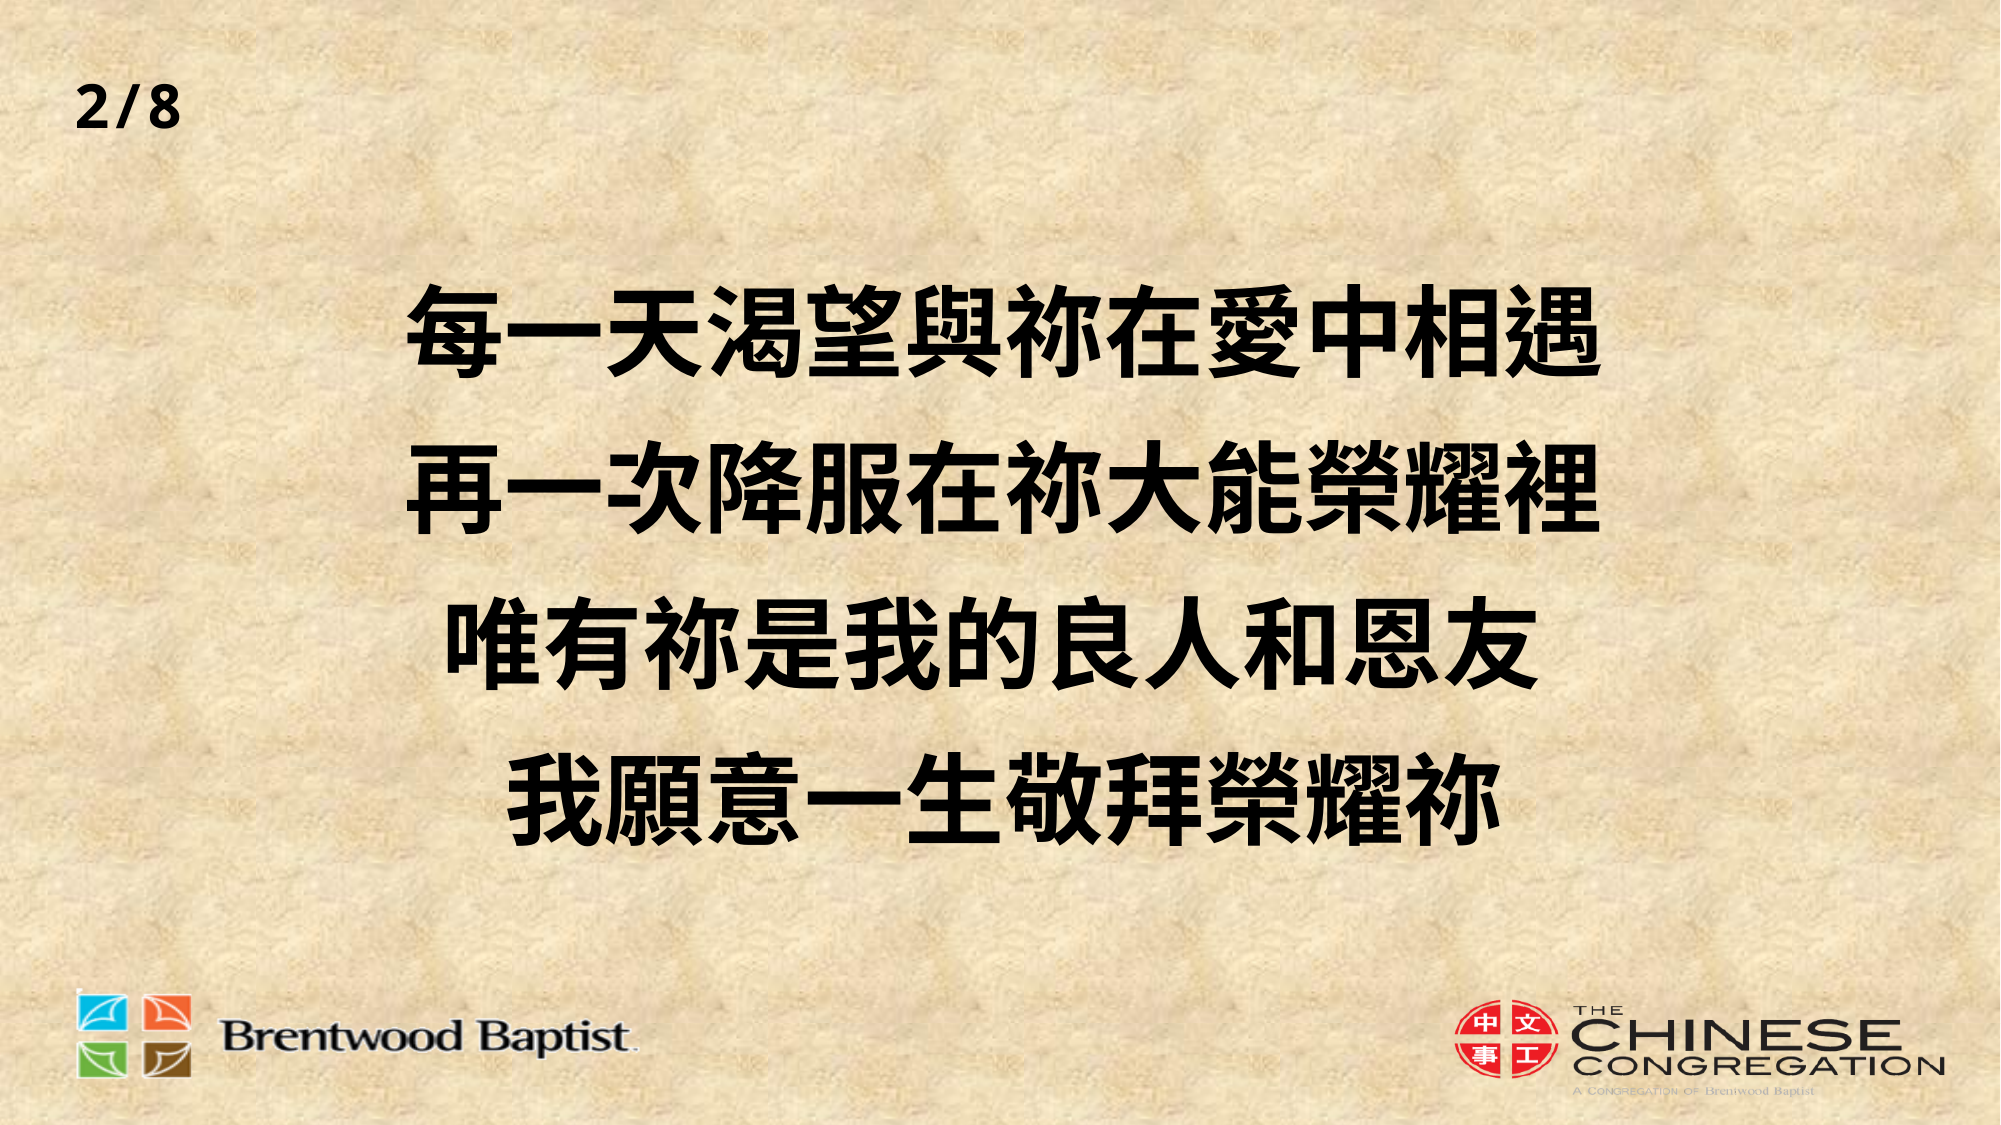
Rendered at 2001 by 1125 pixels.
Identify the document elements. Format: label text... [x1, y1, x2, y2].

title 每一天渴望與祢在愛中相遇 再一次降服在祢大能榮耀裡 唯有祢是我的良人和恩友 我願意一生敬拜榮耀祢 [174, 112, 1834, 979]
picture [0, 0, 2001, 1125]
text_box 2/8 [58, 59, 198, 148]
